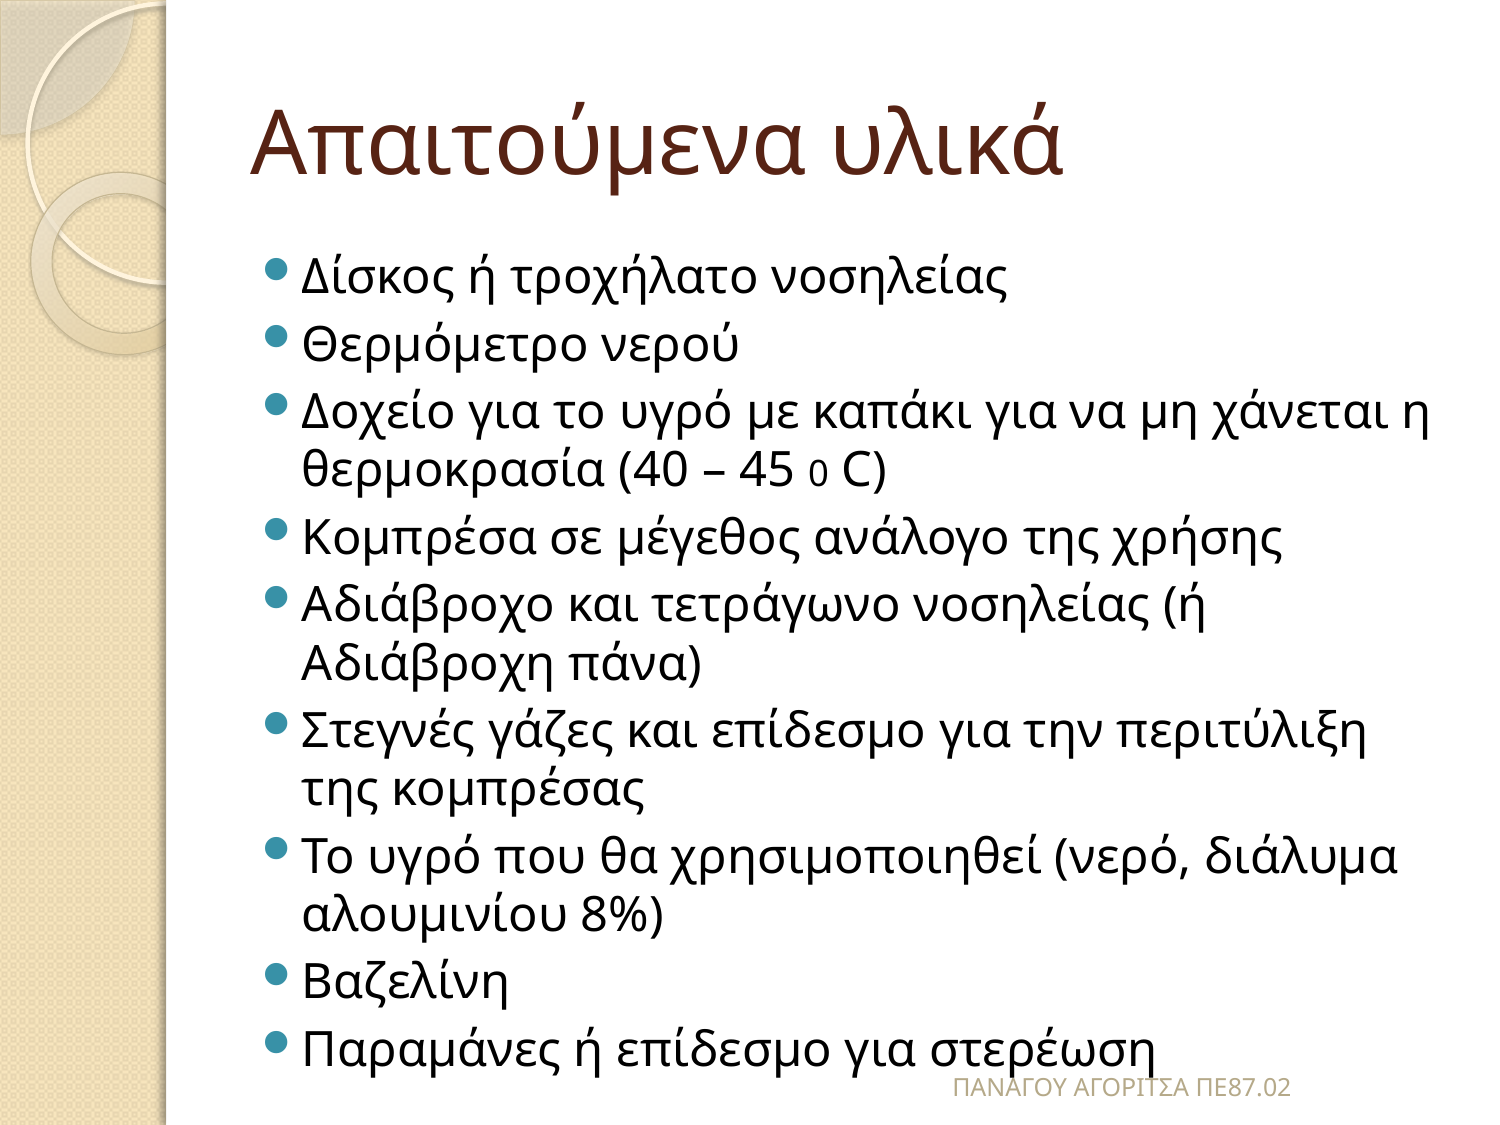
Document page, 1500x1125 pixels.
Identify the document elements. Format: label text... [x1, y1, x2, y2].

title Απαιτούμενα υλικά [235, 45, 1466, 233]
list Δίσκος ή τροχήλατο νοσηλείας Θερμόμετρο νερού Δοχείο για το υγρό με καπάκι για να μη χάνεται η θερμοκρασία (40 – 45 0 C) Κομπρέσα σε μέγεθος ανάλογο της χρήσης Αδιάβροχο και τετράγωνο νοσηλείας (ή Αδιάβροχη πάνα) Στεγνές γάζες και επίδεσμο για την περιτύλιξη της κομπρέσας Το υγρό που θα χρησιμοποιηθεί (νερό, διάλυμα αλουμινίου 8%) Βαζελίνη Παραμάνες ή επίδεσμο για στερέωση [235, 237, 1466, 1094]
footer ΠΑΝΑΓΟΥ ΑΓΟΡΙΤΣΑ ΠΕ87.02 [937, 1034, 1413, 1113]
